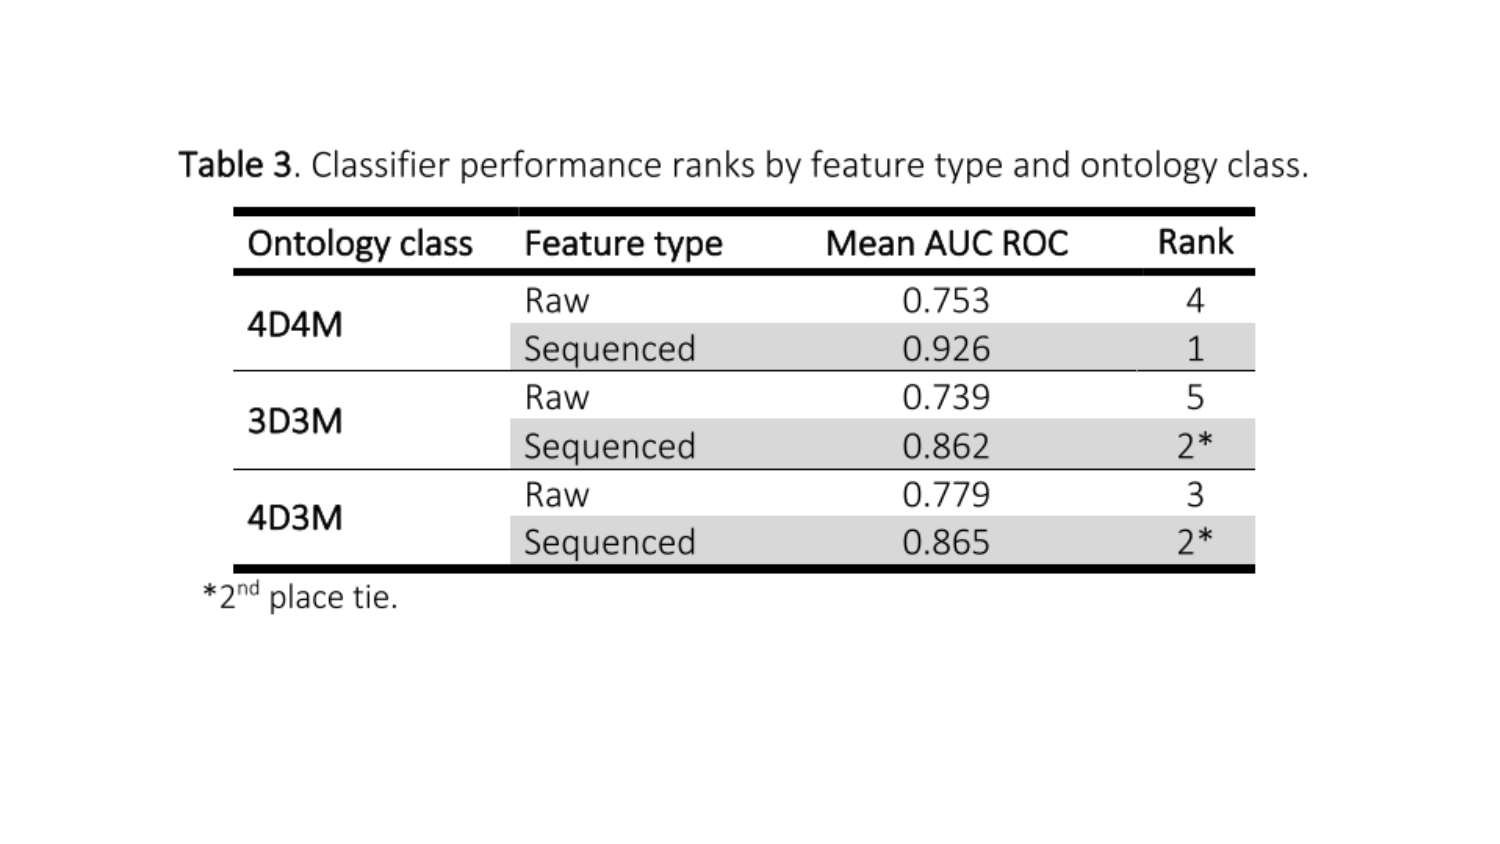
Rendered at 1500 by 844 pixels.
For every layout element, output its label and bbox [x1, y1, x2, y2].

picture [160, 132, 1340, 635]
